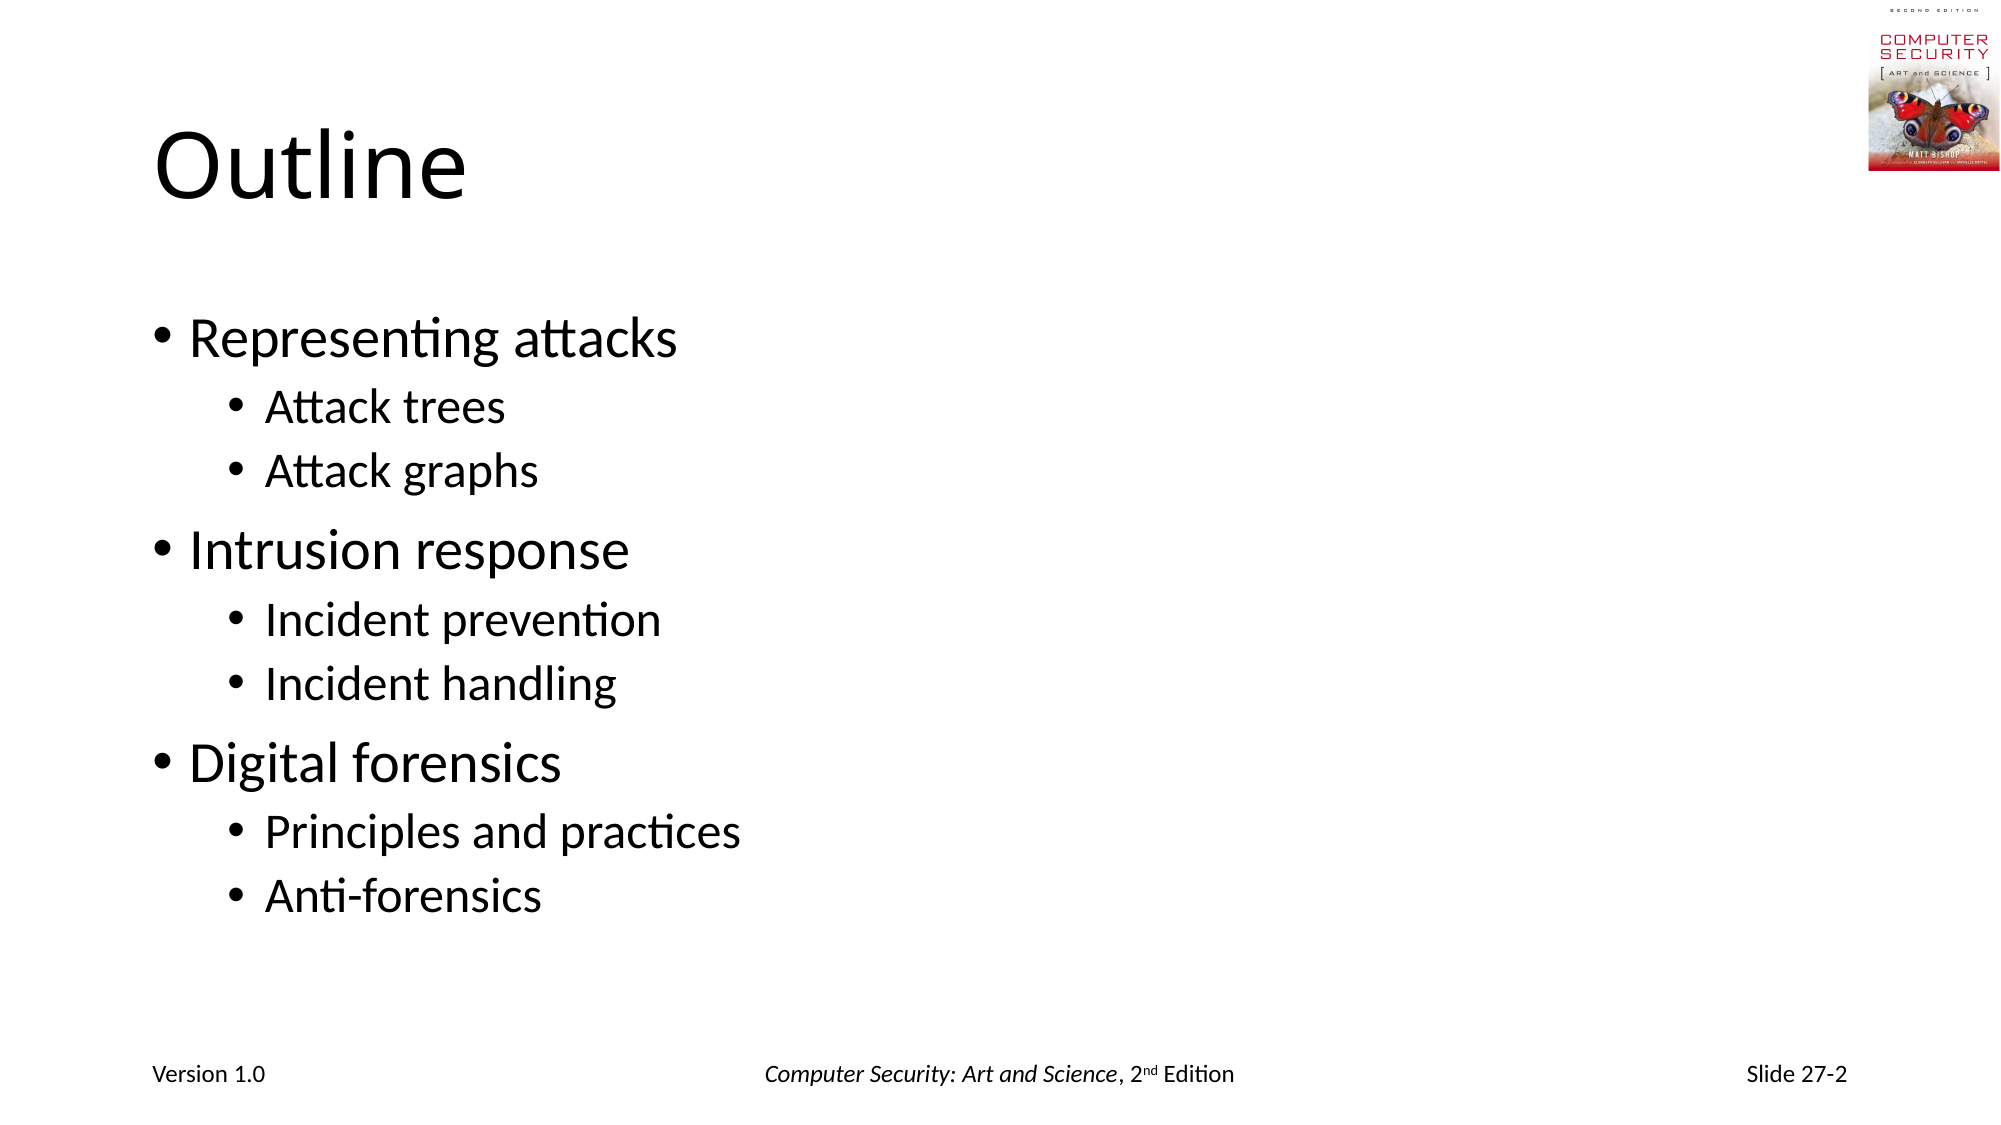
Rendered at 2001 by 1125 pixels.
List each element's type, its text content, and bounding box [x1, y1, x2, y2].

picture [1868, 0, 2000, 171]
title Outline [137, 59, 1863, 278]
slide_number Slide 27-2 [1412, 1042, 1863, 1103]
footer Computer Security: Art and Science, 2nd Edition [662, 1042, 1338, 1103]
list Representing attacks Attack trees Attack graphs Intrusion response Incident prevention Incident handling Digital forensics Principles and practices Anti-forensics [137, 299, 1863, 1014]
slide_number Version 1.0 [137, 1042, 588, 1103]
